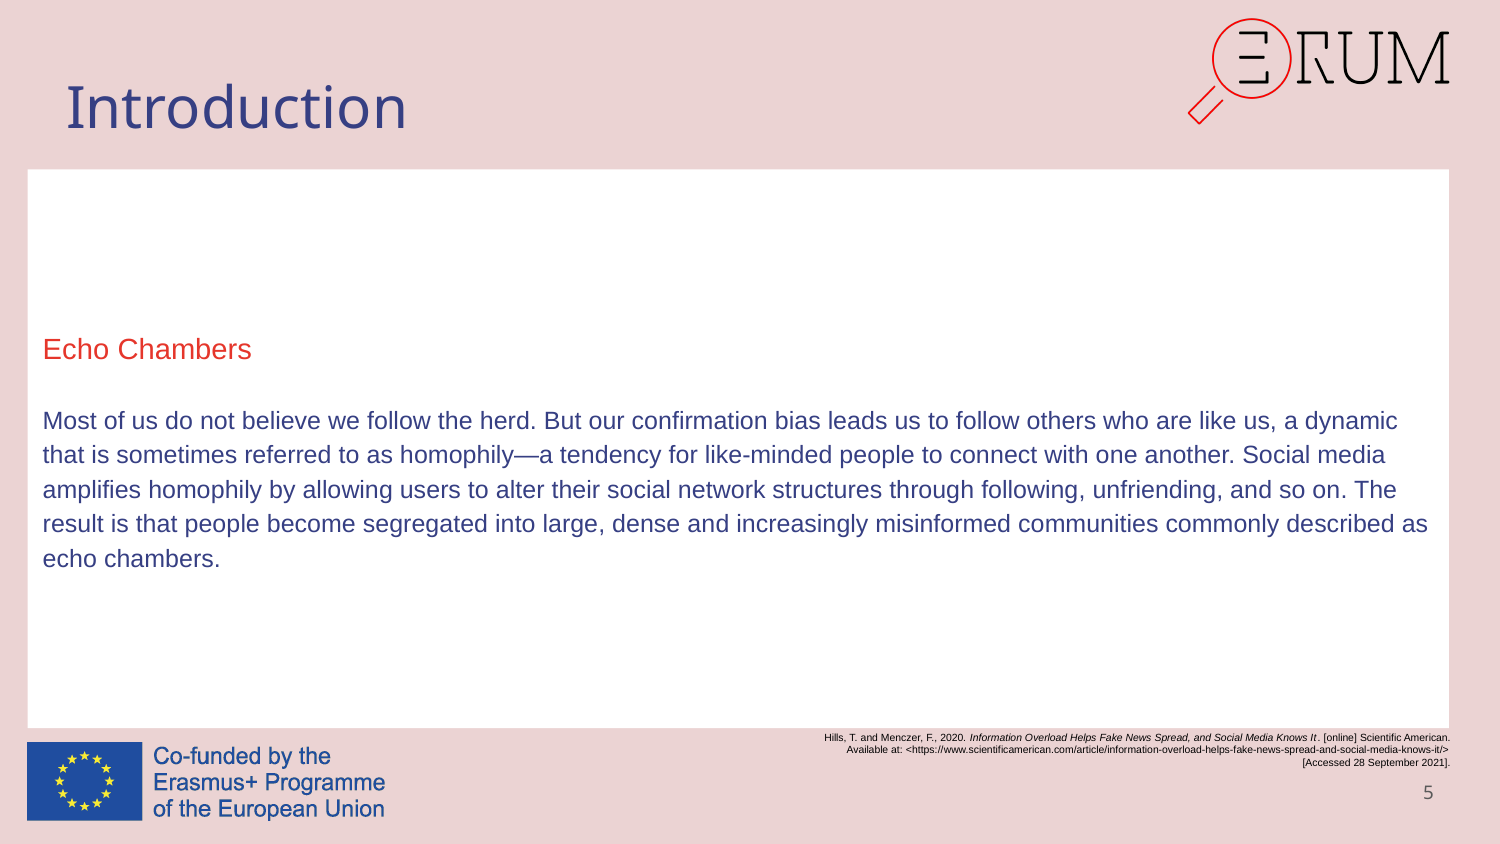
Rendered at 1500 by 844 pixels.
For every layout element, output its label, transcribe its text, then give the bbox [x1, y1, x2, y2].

text_box Hills, T. and Menczer, F., 2020. Information Overload Helps Fake News Spread, and Social Media Knows It. [online] Scientific American. Available at: <https://www.scientificamerican.com/article/information-overload-helps-fake-news-spread-and-social-media-knows-it/> [Accessed 28 September 2021]. [800, 715, 1467, 783]
title Introduction [51, 55, 1168, 150]
slide_number 5 [1358, 783, 1449, 826]
list Echo Chambers Most of us do not believe we follow the herd. But our confirmation bias leads us to follow others who are like us, a dynamic that is sometimes referred to as homophily—a tendency for like-minded people to connect with one another. Social media amplifies homophily by allowing users to alter their social network structures through following, unfriending, and so on. The result is that people become segregated into large, dense and increasingly misinformed communities commonly described as echo chambers. [27, 169, 1449, 729]
picture [1136, 0, 1500, 137]
picture [27, 742, 385, 821]
